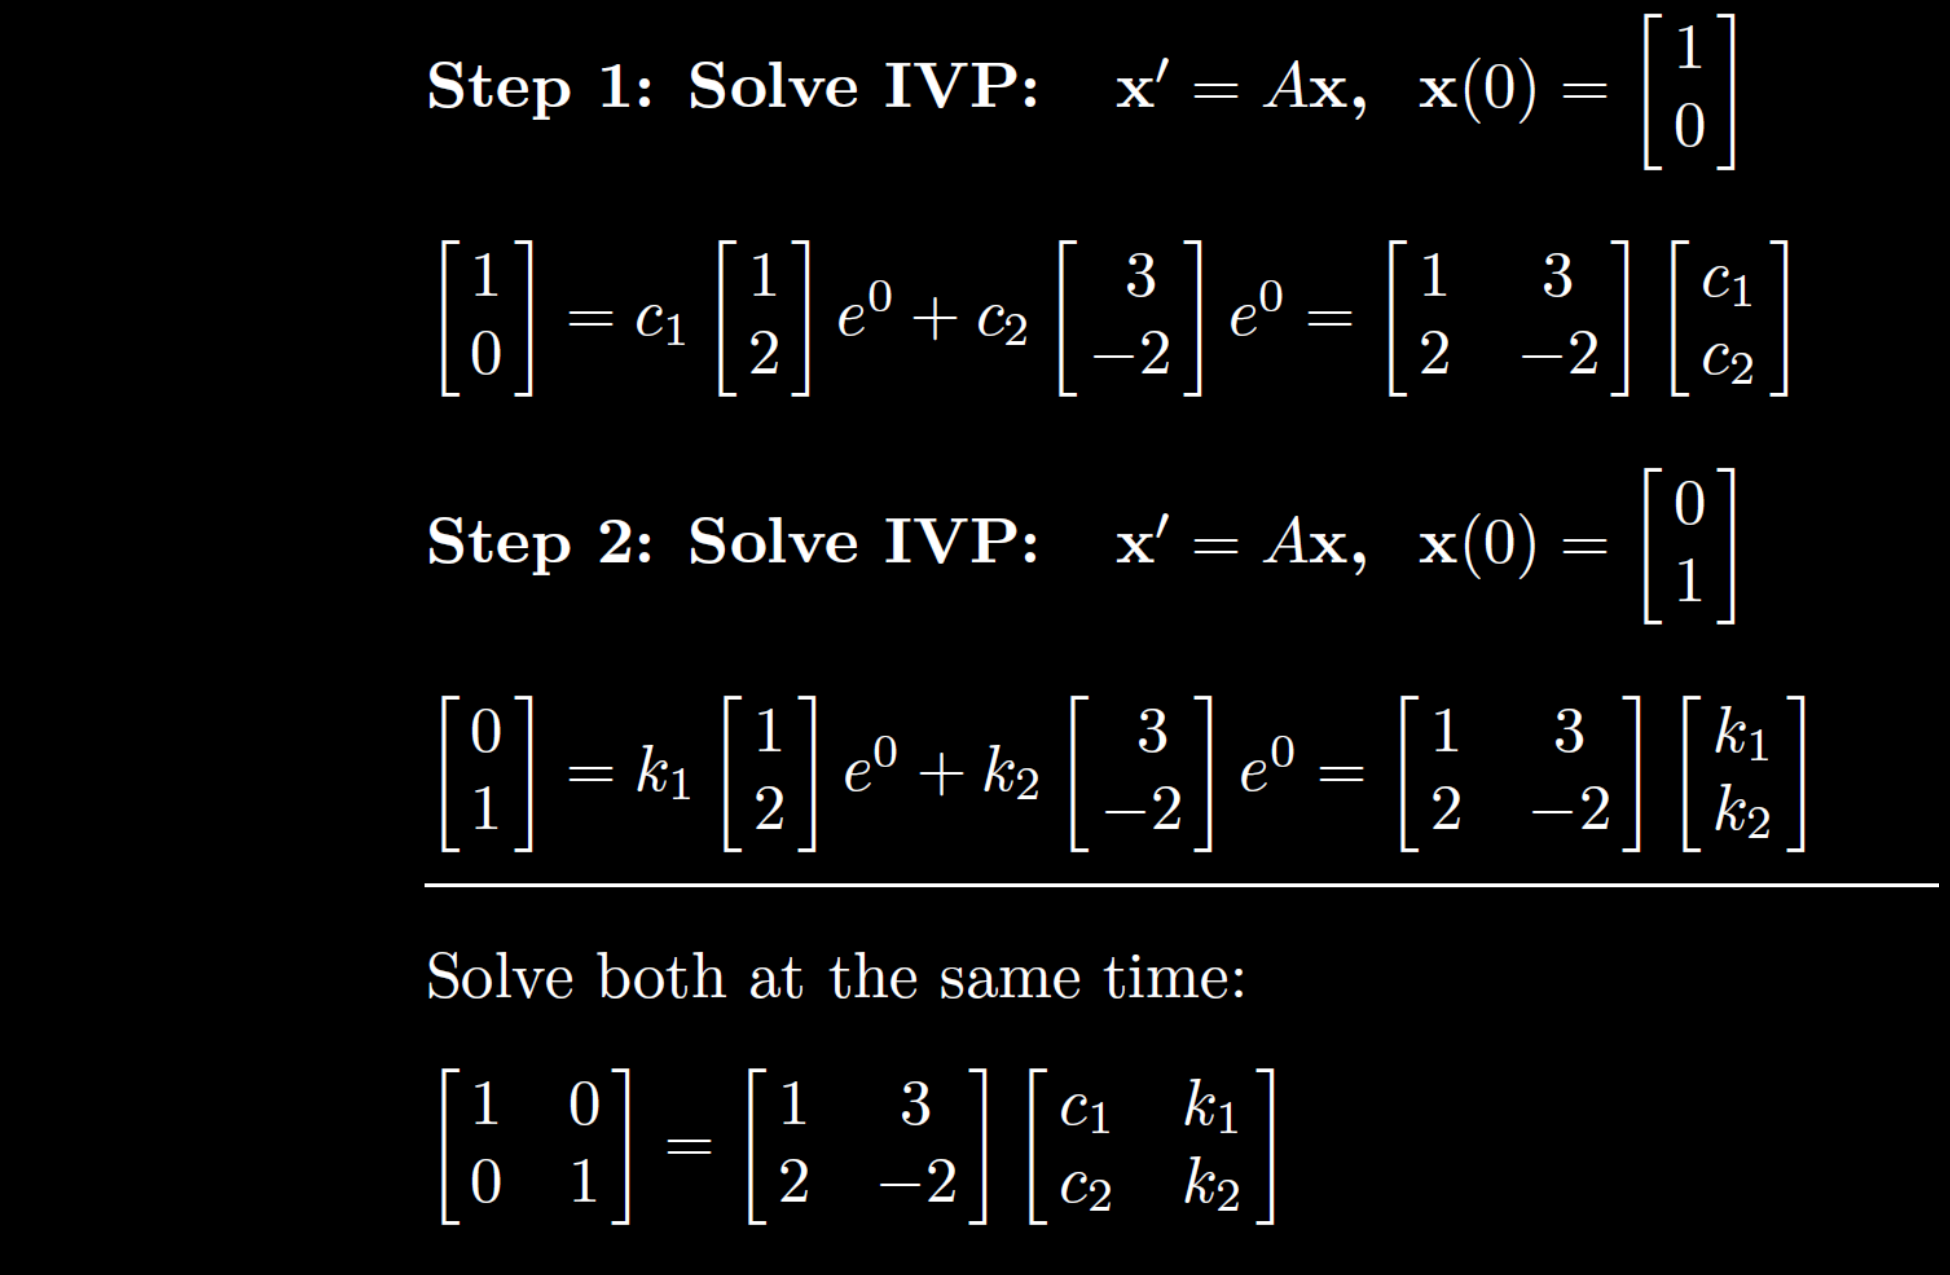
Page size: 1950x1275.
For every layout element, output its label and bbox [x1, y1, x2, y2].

picture [382, 0, 1939, 1273]
